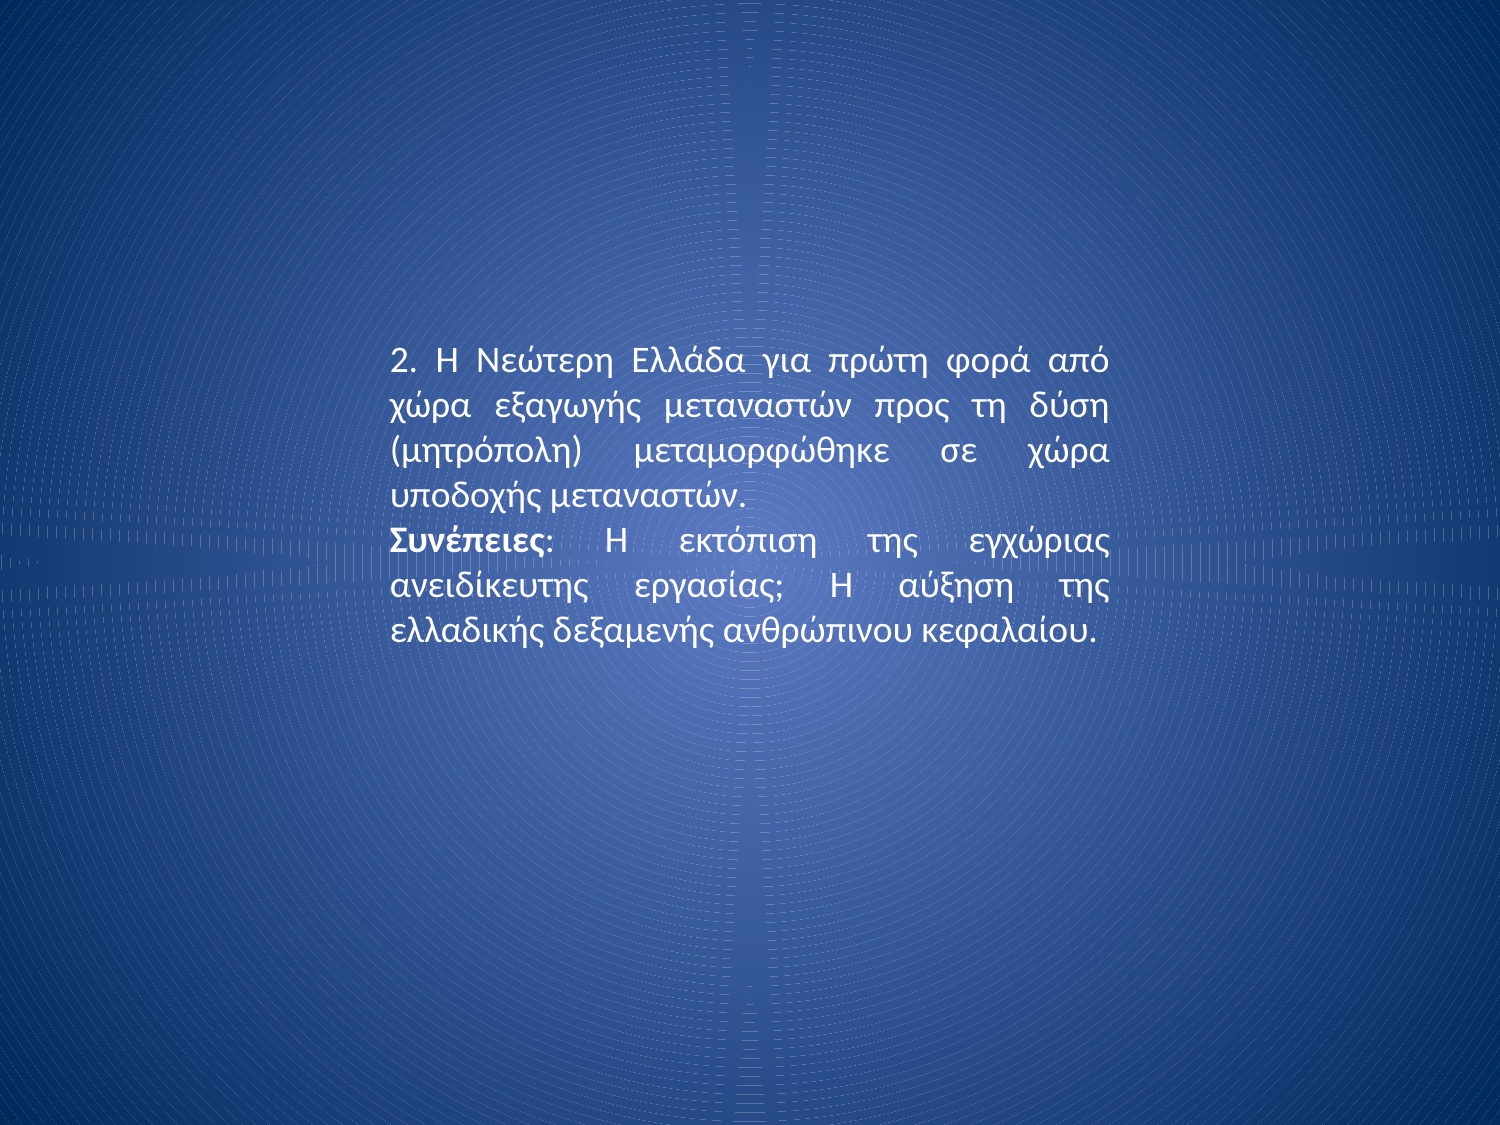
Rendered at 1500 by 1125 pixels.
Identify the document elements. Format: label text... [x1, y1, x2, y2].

text_box 2. Η Νεώτερη Ελλάδα για πρώτη φορά από χώρα εξαγωγής μεταναστών προς τη δύση (μητρόπολη) μεταμορφώθηκε σε χώρα υποδοχής μεταναστών. Συνέπειες: Η εκτόπιση της εγχώριας ανειδίκευτης εργασίας; Η αύξηση της ελλαδικής δεξαμενής ανθρώπινου κεφαλαίου. [374, 328, 1125, 658]
